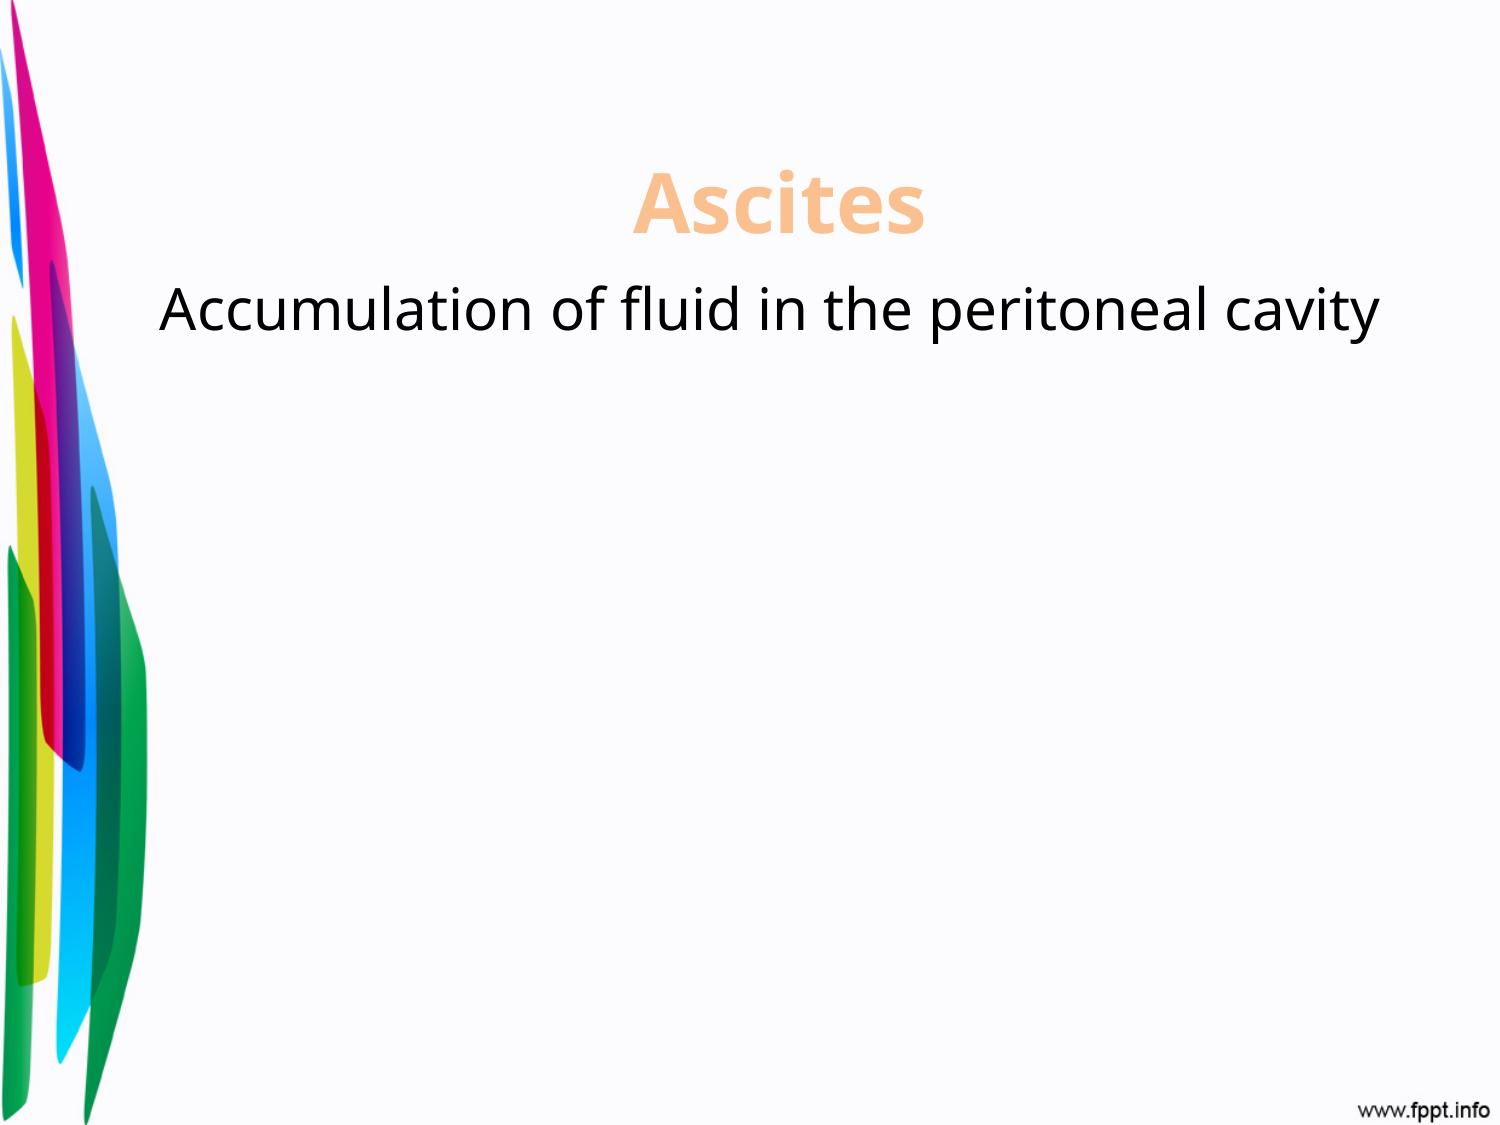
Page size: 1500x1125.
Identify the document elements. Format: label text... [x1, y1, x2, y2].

list Ascites Accumulation of fluid in the peritoneal cavity [144, 127, 1433, 719]
picture [0, 0, 1500, 1125]
